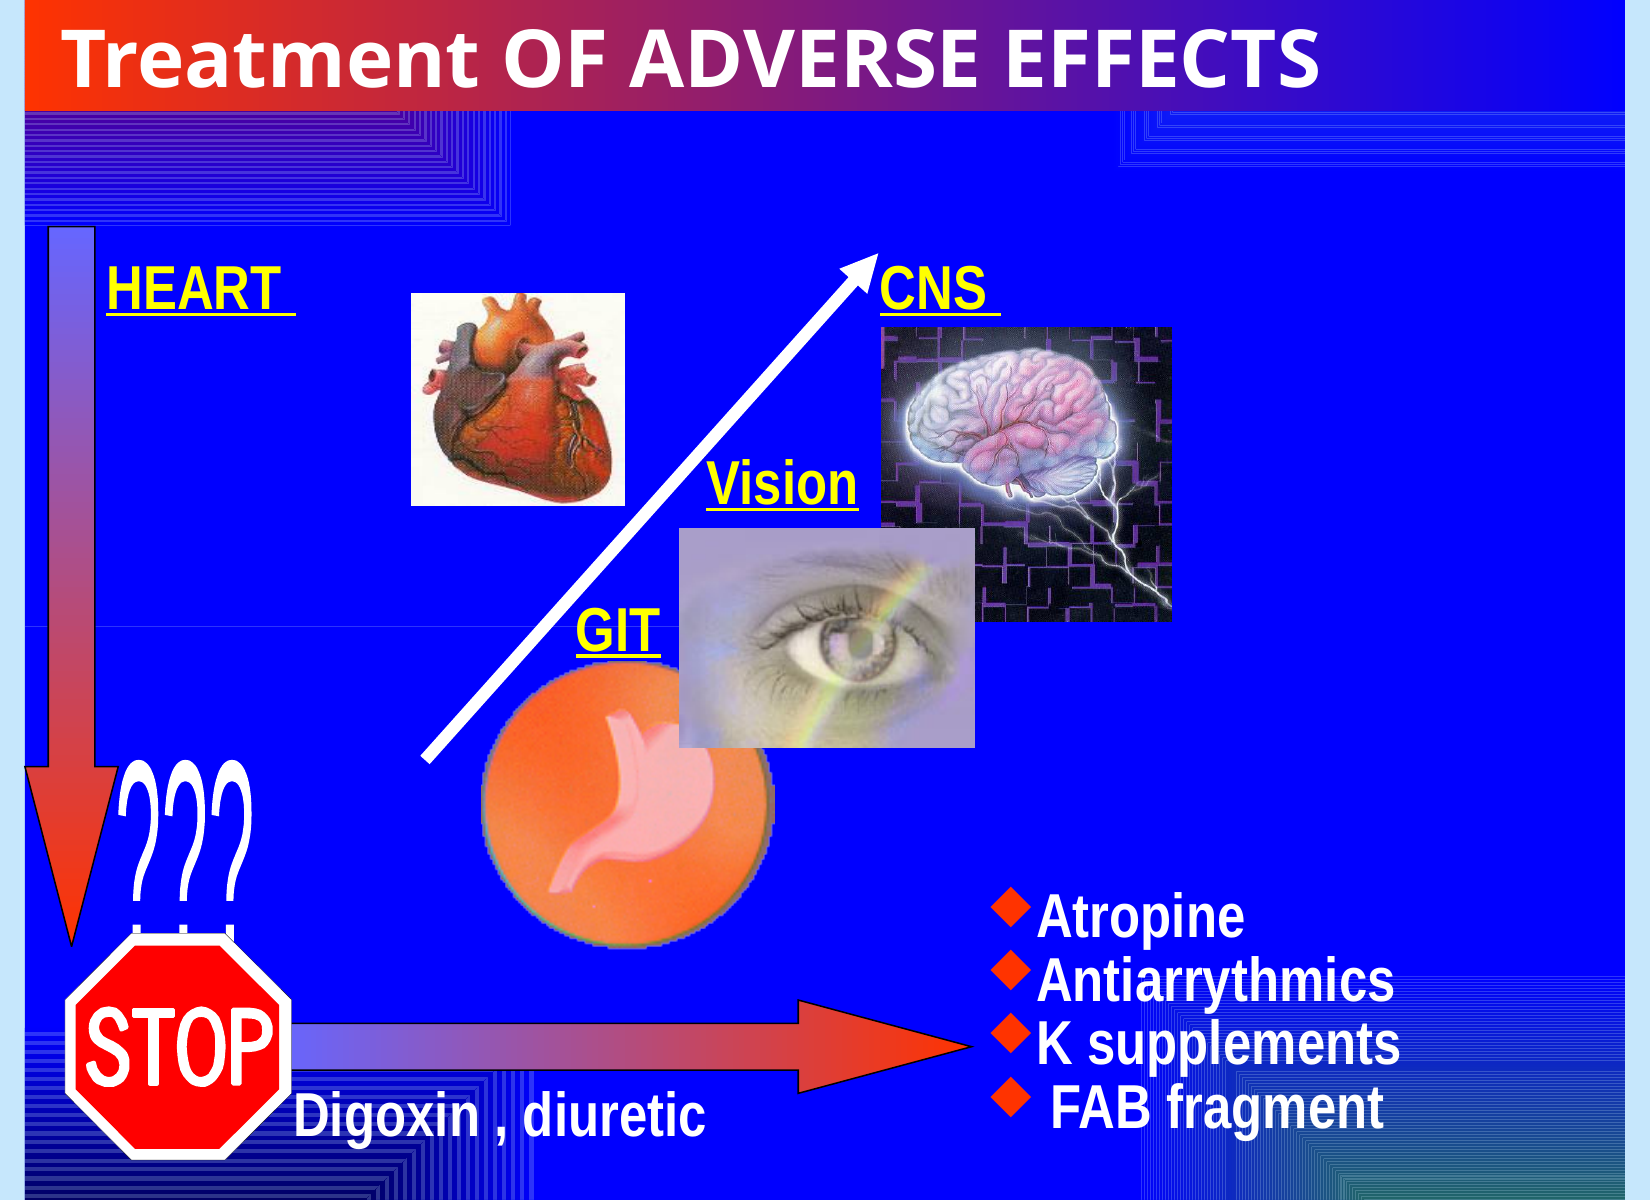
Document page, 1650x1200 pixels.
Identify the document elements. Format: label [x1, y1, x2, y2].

text_box [24, 0, 1626, 1200]
text_box [91, 239, 626, 506]
picture [480, 327, 1172, 953]
text_box [64, 932, 292, 1161]
